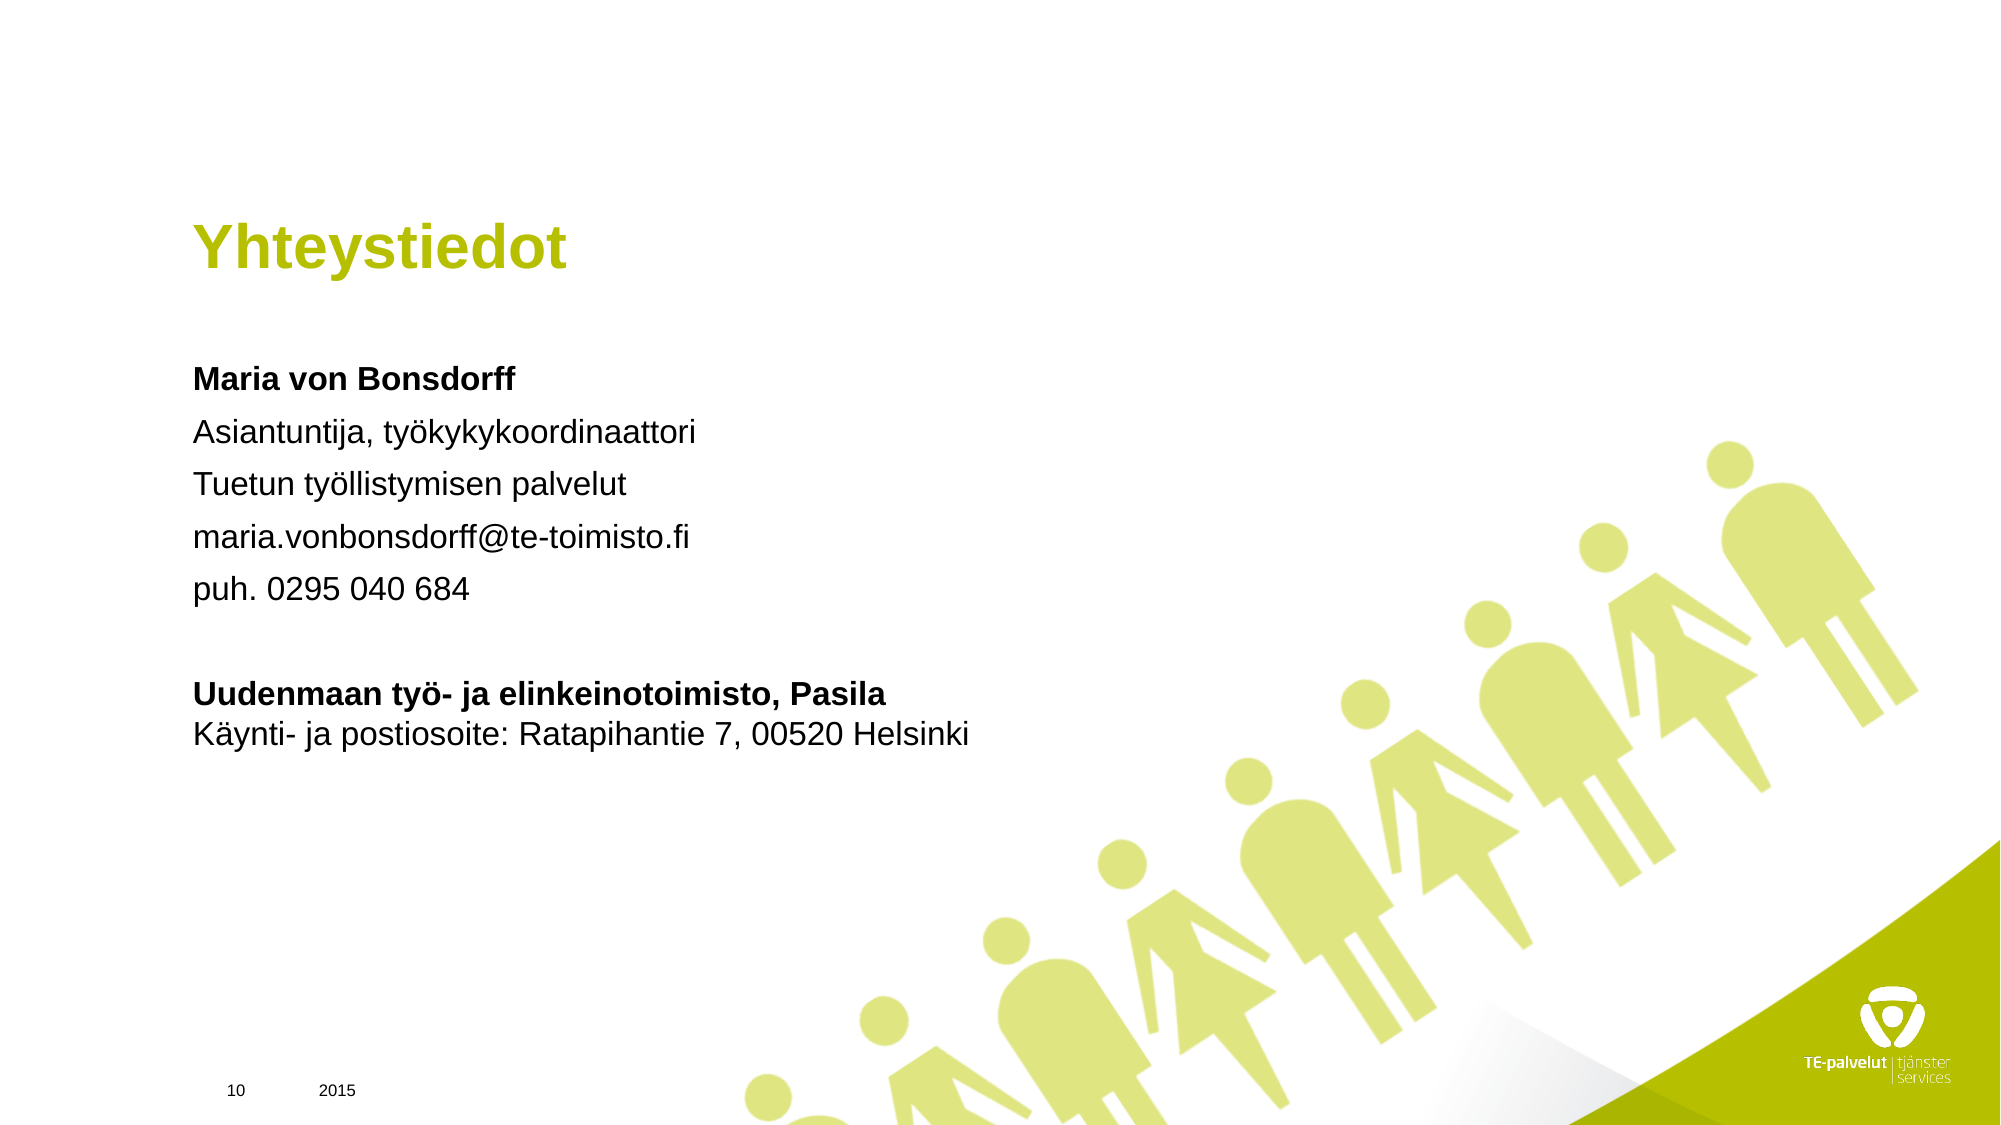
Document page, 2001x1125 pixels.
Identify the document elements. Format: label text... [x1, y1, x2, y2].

slide_number 10 [165, 1073, 246, 1106]
slide_number 2015 [246, 1073, 430, 1106]
title Yhteystiedot [177, 198, 1709, 381]
list Maria von Bonsdorff Asiantuntija, työkykykoordinaattori Tuetun työllistymisen palvelut maria.vonbonsdorff@te-toimisto.fi puh. 0295 040 684 Uudenmaan työ- ja elinkeinotoimisto, Pasila Käynti- ja postiosoite: Ratapihantie 7, 00520 Helsinki [177, 349, 1064, 858]
picture [693, 416, 2001, 1125]
